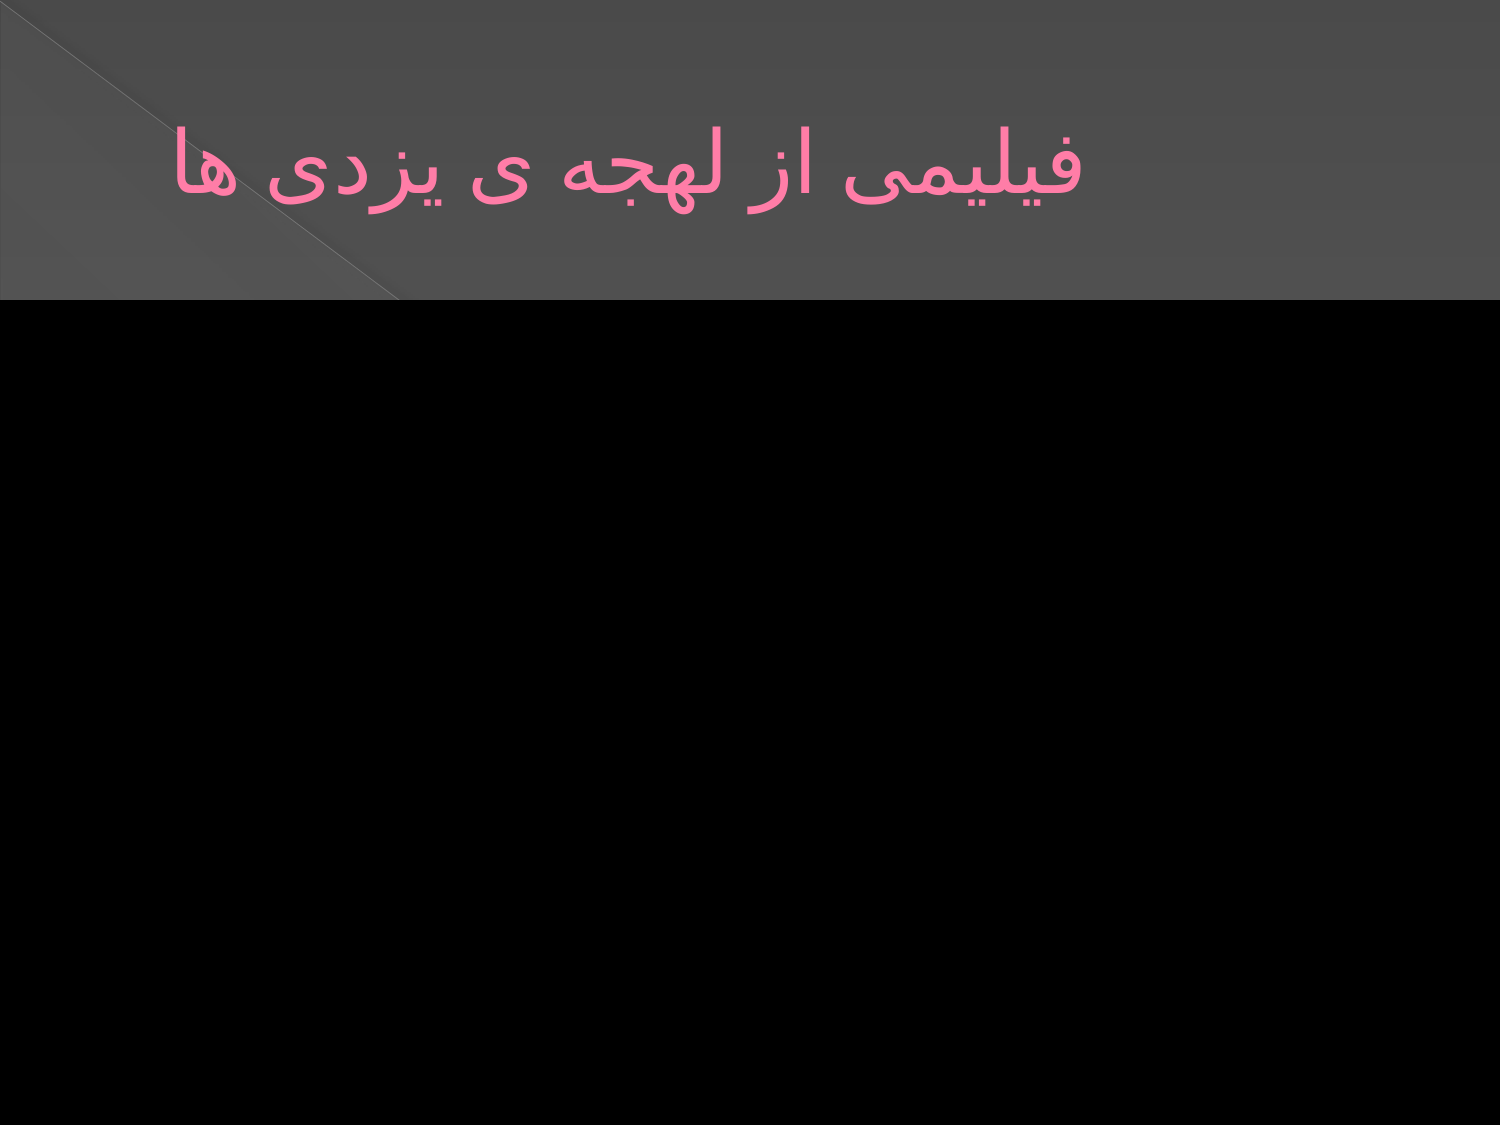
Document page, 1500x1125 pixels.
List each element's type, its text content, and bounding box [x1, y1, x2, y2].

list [0, 299, 1500, 1125]
title فیلیمی از لهجه ی یزدی ها [75, 43, 1425, 274]
